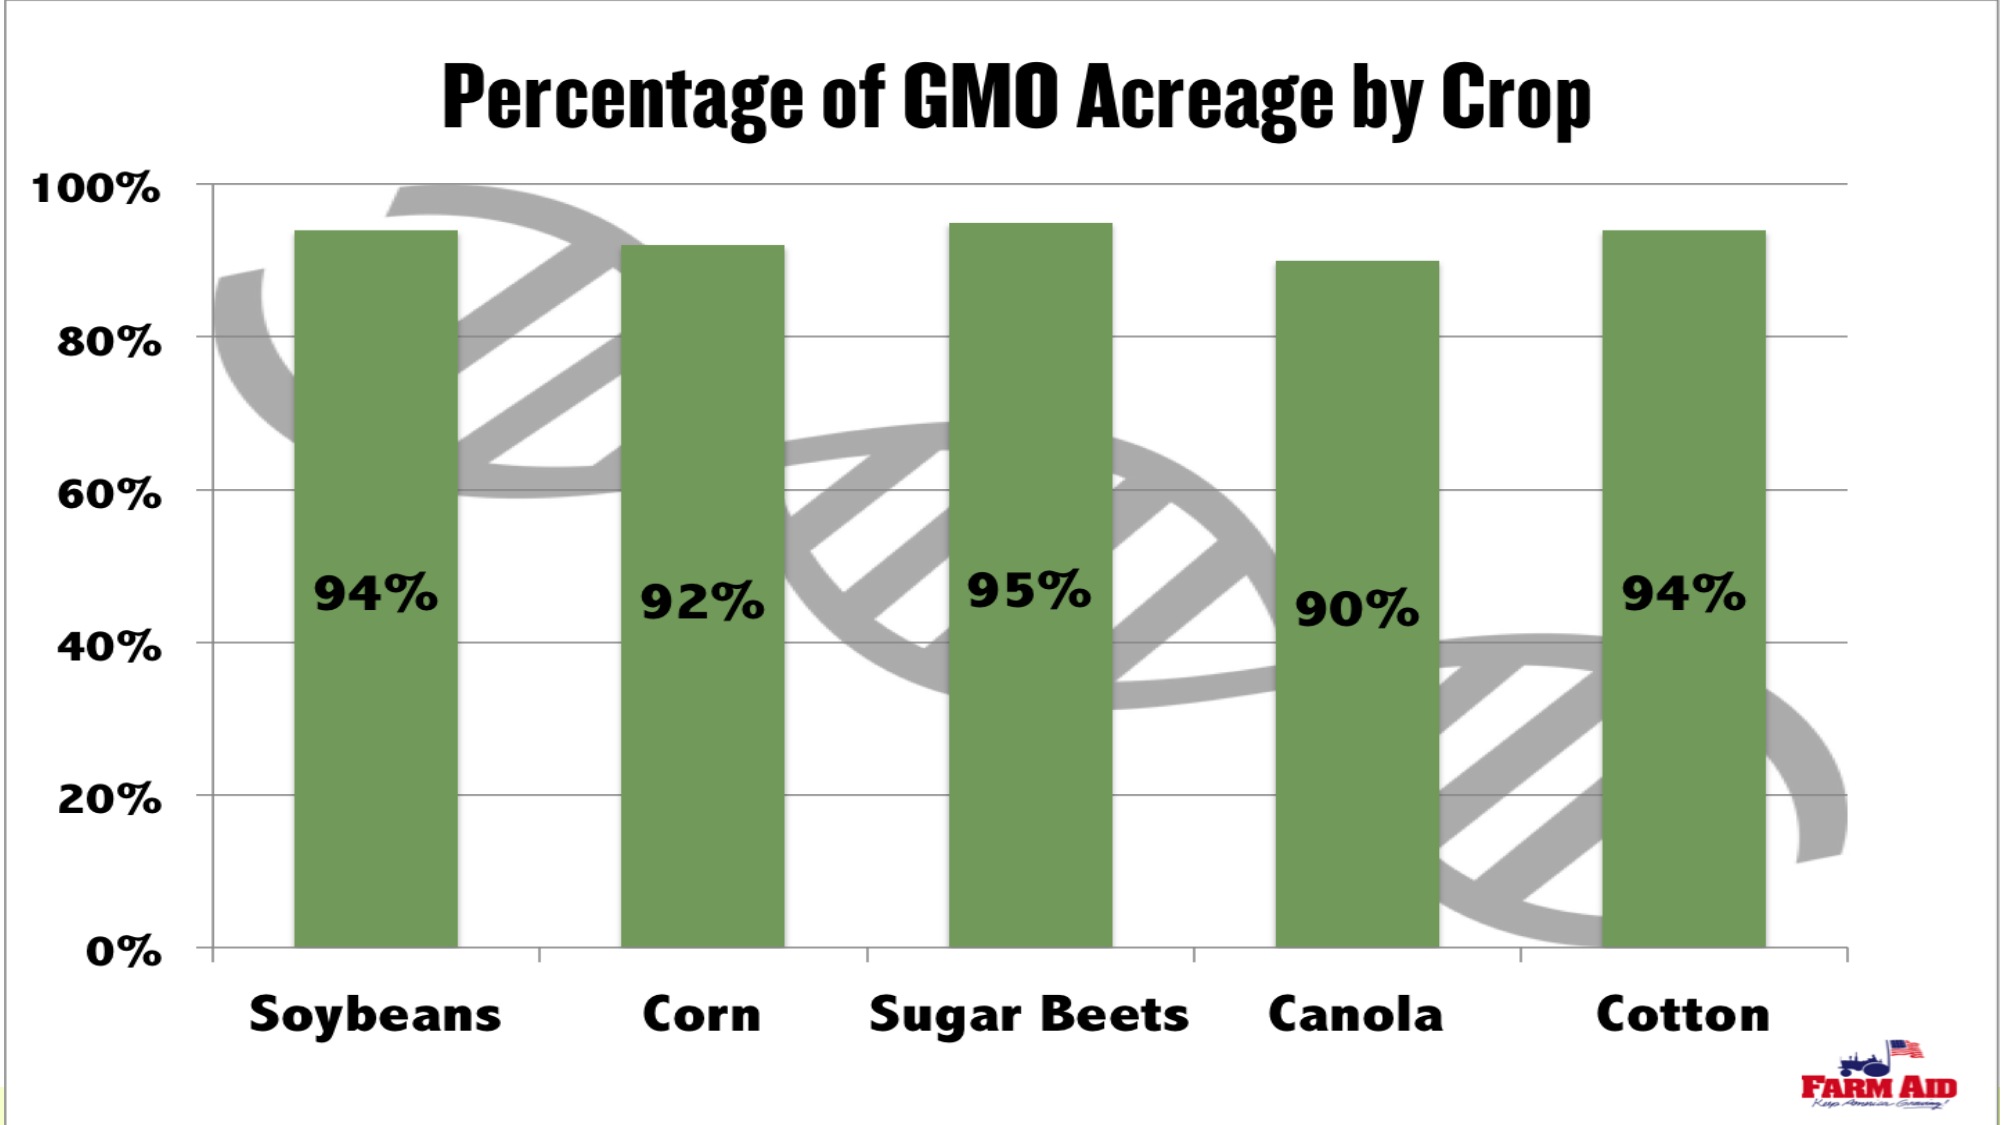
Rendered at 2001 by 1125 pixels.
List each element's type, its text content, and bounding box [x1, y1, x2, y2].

slide_number 8 [0, 1087, 4, 1125]
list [4, 0, 2000, 1125]
